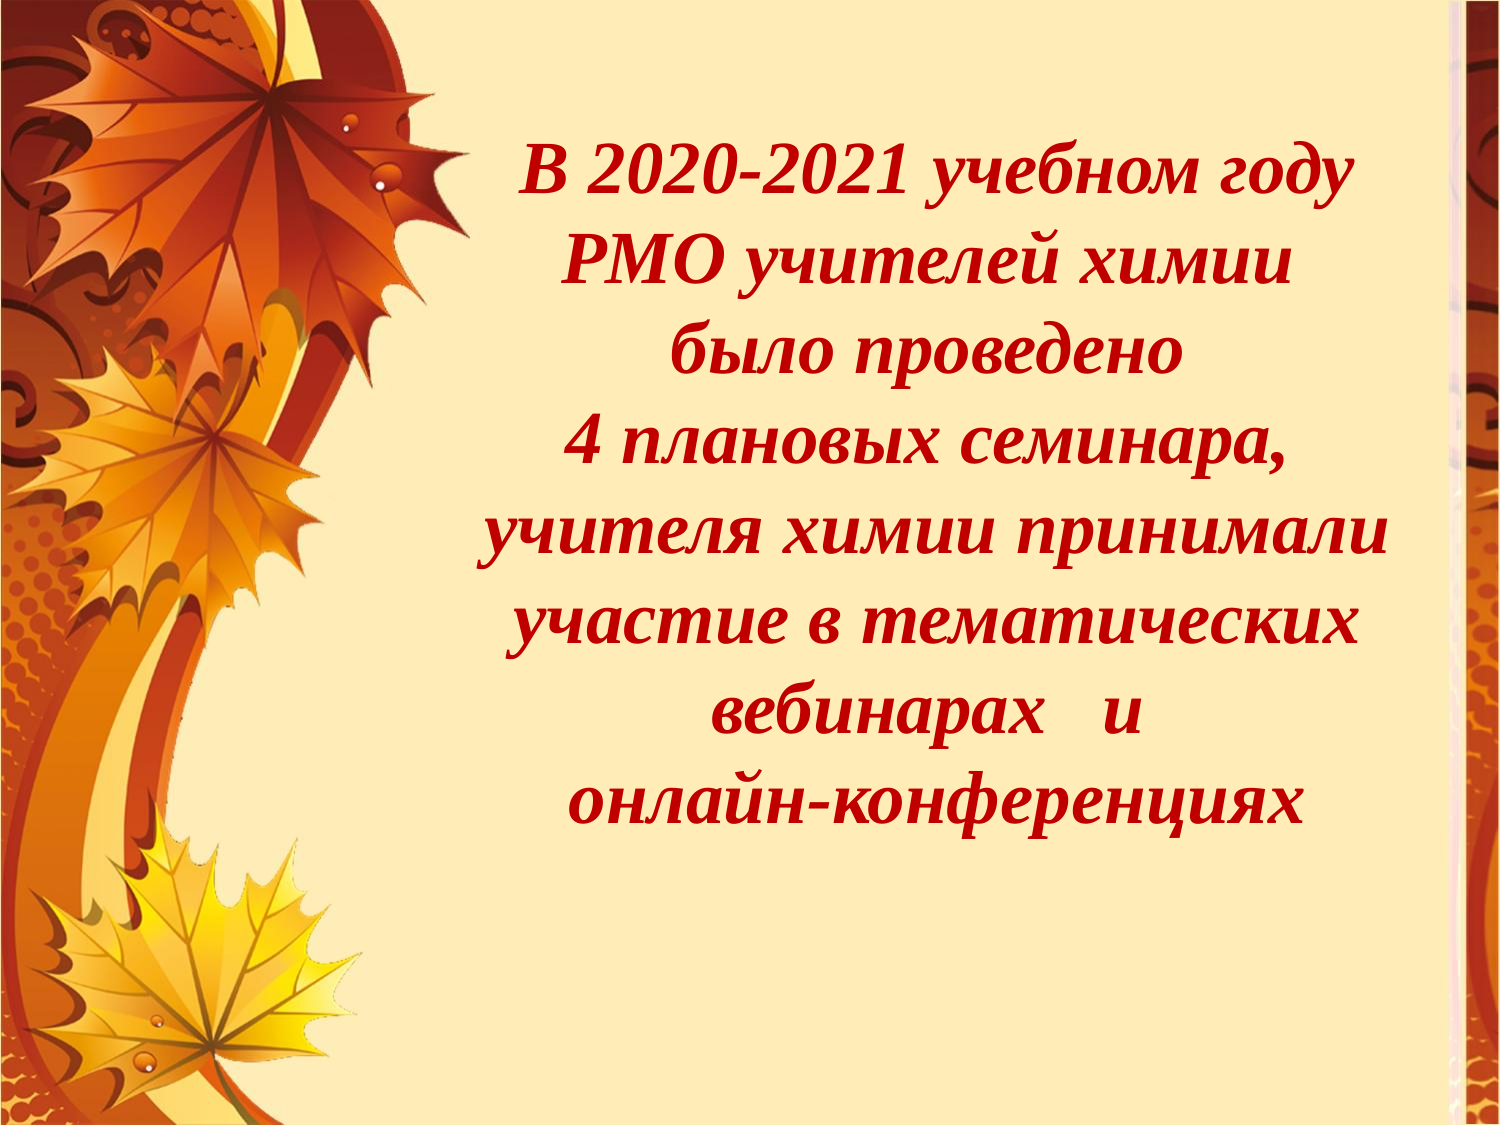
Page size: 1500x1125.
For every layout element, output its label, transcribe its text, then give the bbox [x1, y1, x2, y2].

picture [0, 0, 1500, 1125]
text_box В 2020-2021 учебном году РМО учителей химии было проведено 4 плановых семинара, учителя химии принимали участие в тематических вебинарах и онлайн-конференциях [433, 78, 1442, 879]
